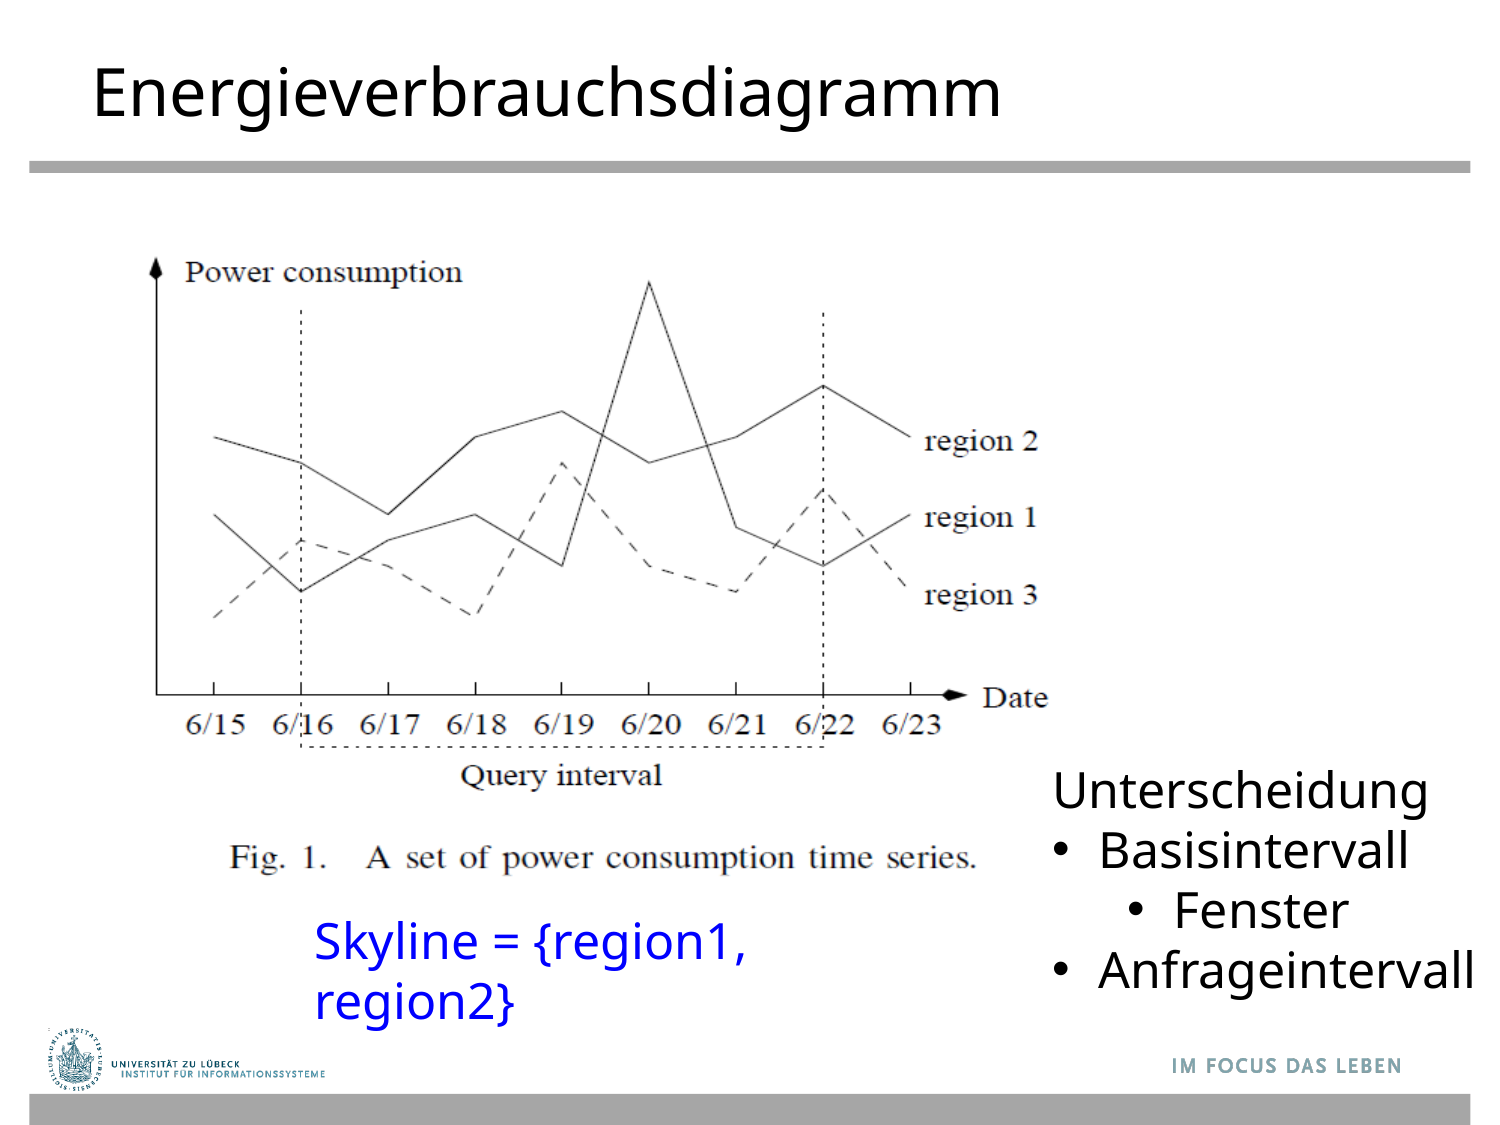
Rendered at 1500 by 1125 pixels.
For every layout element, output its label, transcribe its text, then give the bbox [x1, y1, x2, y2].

title Energieverbrauchsdiagramm [76, 42, 1427, 126]
text_box Skyline = {region1, region2} [299, 902, 921, 1038]
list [135, 245, 1062, 880]
picture [1173, 1058, 1400, 1073]
text_box Unterscheidung Basisintervall Fenster Anfrageintervall [1037, 750, 1492, 1006]
